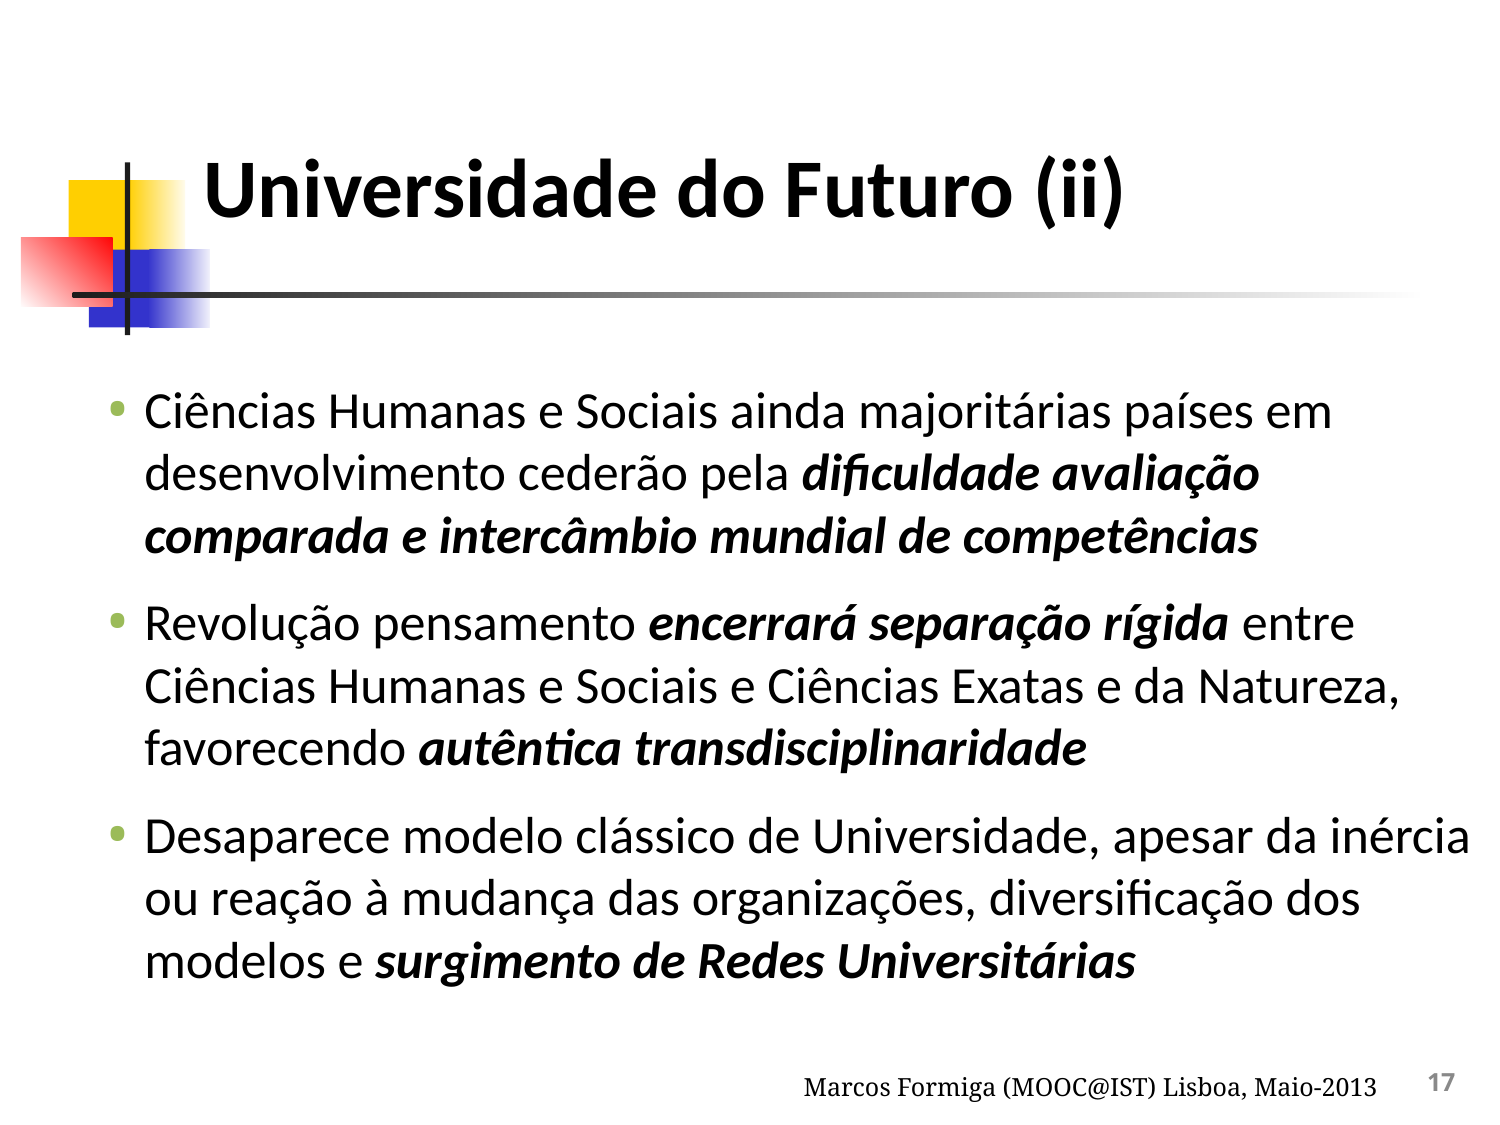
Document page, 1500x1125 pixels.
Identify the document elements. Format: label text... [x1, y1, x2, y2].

list Ciências Humanas e Sociais ainda majoritárias países em desenvolvimento cederão pela dificuldade avaliação comparada e intercâmbio mundial de competências Revolução pensamento encerrará separação rígida entre Ciências Humanas e Sociais e Ciências Exatas e da Natureza, favorecendo autêntica transdisciplinaridade Desaparece modelo clássico de Universidade, apesar da inércia ou reação à mudança das organizações, diversificação dos modelos e surgimento de Redes Universitárias [82, 368, 1500, 1089]
text_box Marcos Formiga (MOOC@IST) Lisboa, Maio-2013 [760, 1064, 1399, 1110]
title Universidade do Futuro (ii) [188, 136, 1439, 232]
text_box [1399, 1046, 1471, 1121]
